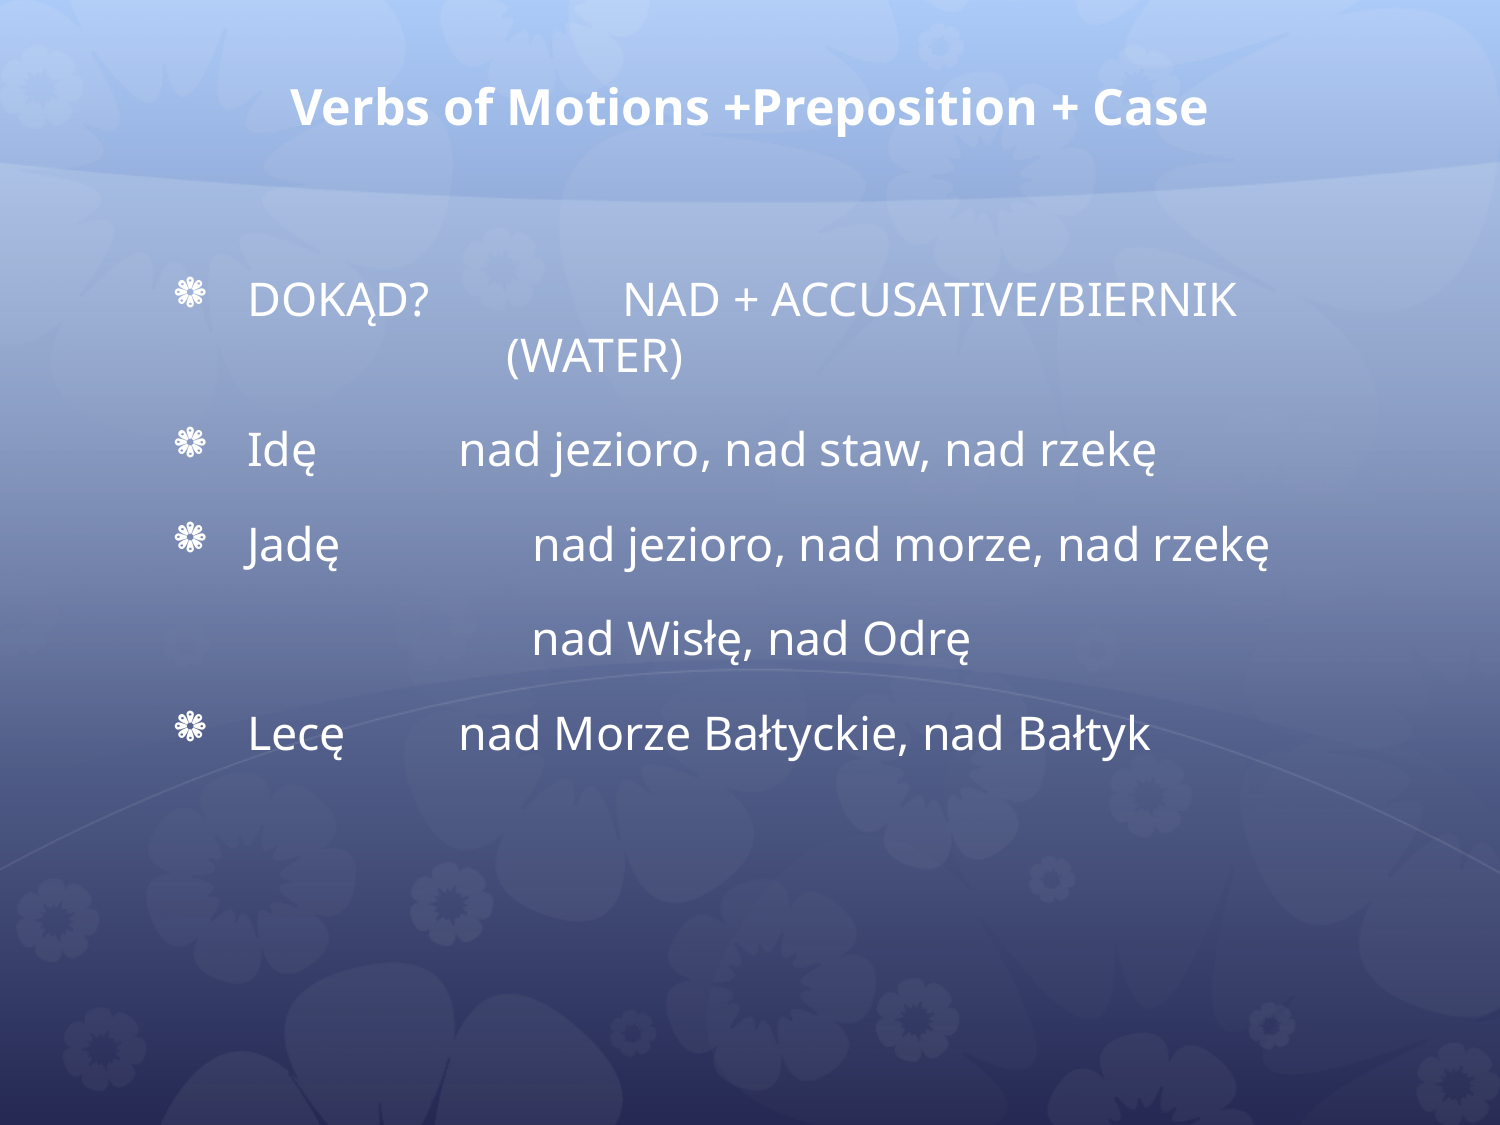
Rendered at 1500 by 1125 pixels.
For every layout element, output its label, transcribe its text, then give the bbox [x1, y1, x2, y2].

title Verbs of Motions +Preposition + Case [127, 14, 1372, 203]
picture [0, 0, 1500, 1125]
list DOKĄD? NAD + ACCUSATIVE/BIERNIK (WATER) Idę nad jezioro, nad staw, nad rzekę Jadę nad jezioro, nad morze, nad rzekę nad Wisłę, nad Odrę Lecę nad Morze Bałtyckie, nad Bałtyk [156, 262, 1344, 967]
